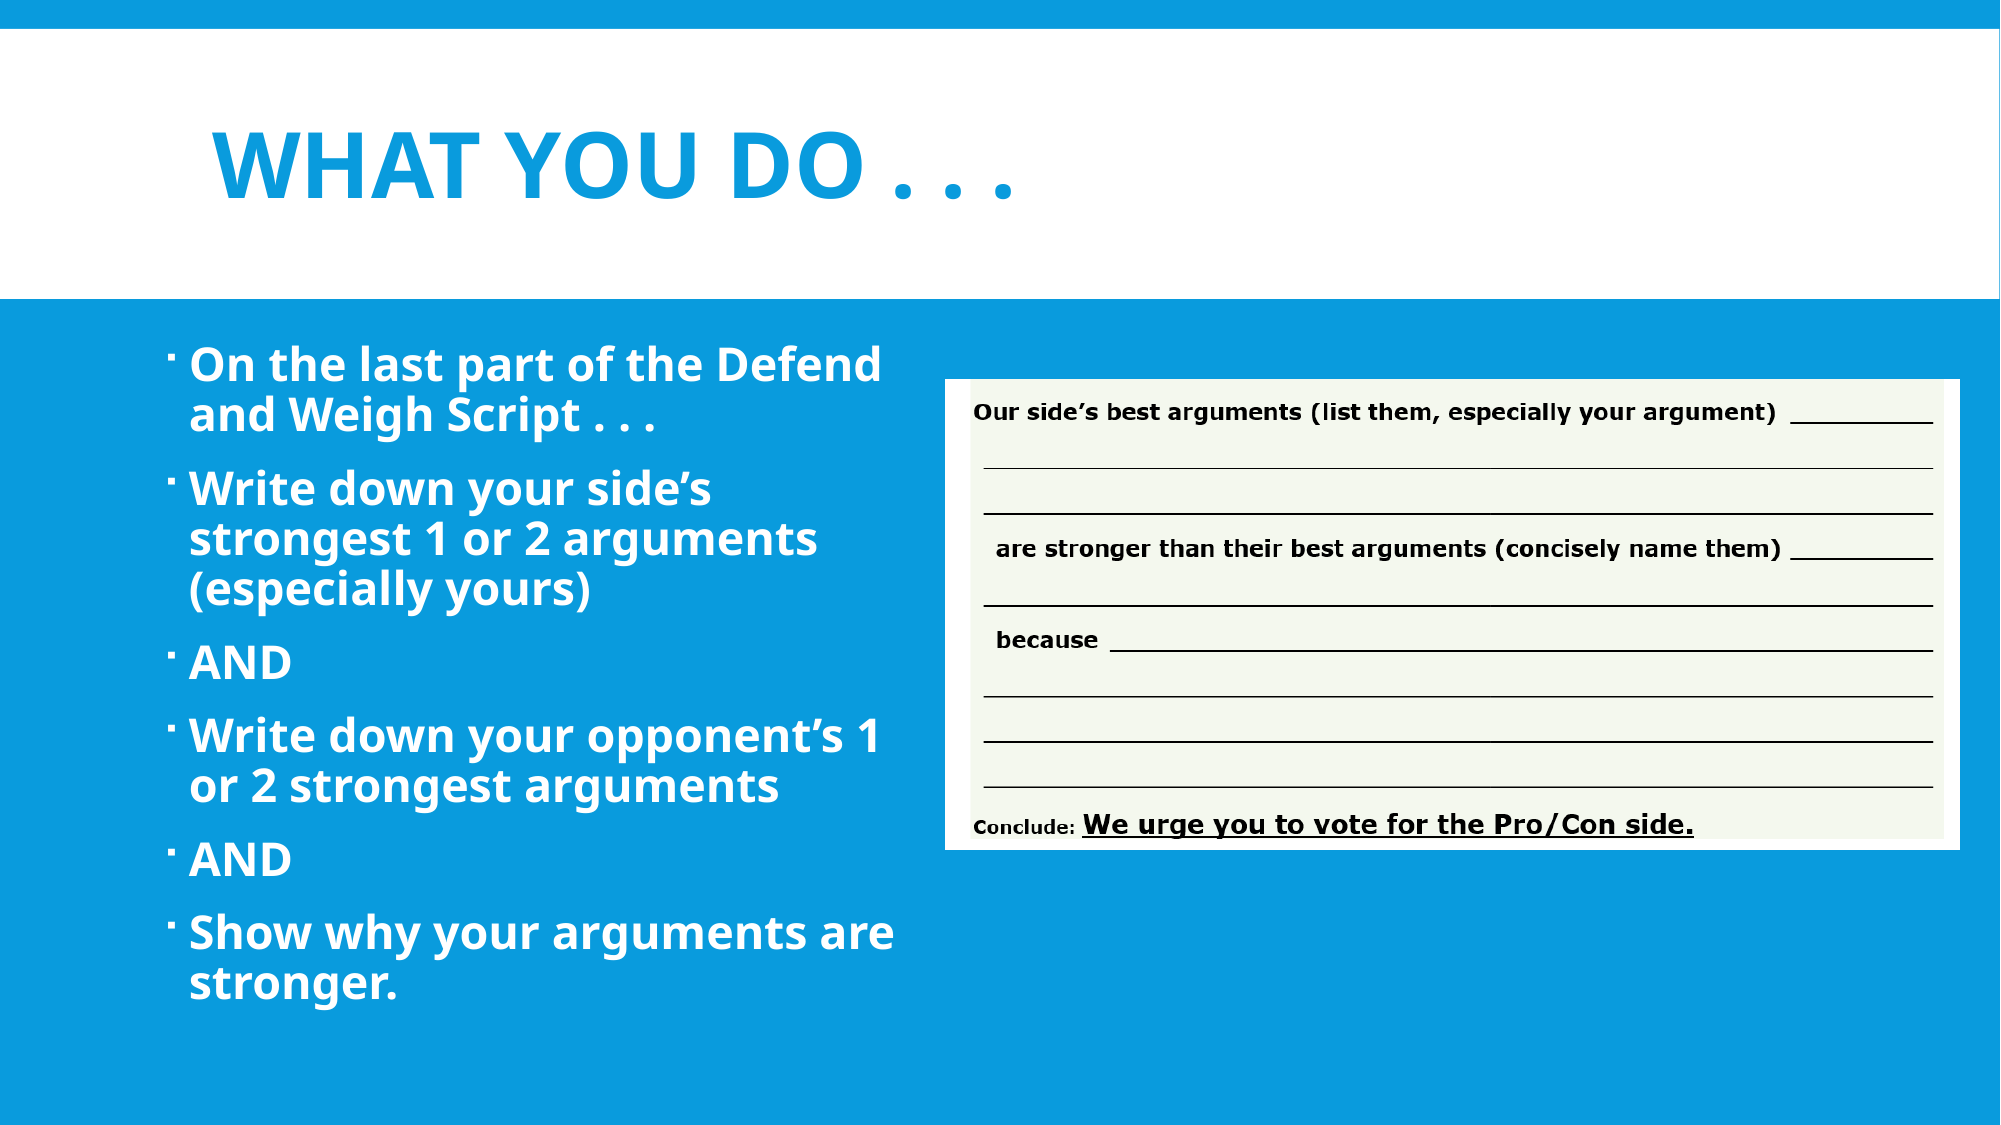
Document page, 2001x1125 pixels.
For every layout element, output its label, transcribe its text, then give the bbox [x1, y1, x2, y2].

title What you do . . . [197, 46, 1876, 295]
picture [946, 380, 1959, 849]
list On the last part of the Defend and Weigh Script . . . Write down your side’s strongest 1 or 2 arguments (especially yours) AND Write down your opponent’s 1 or 2 strongest arguments AND Show why your arguments are stronger. [145, 333, 928, 1024]
